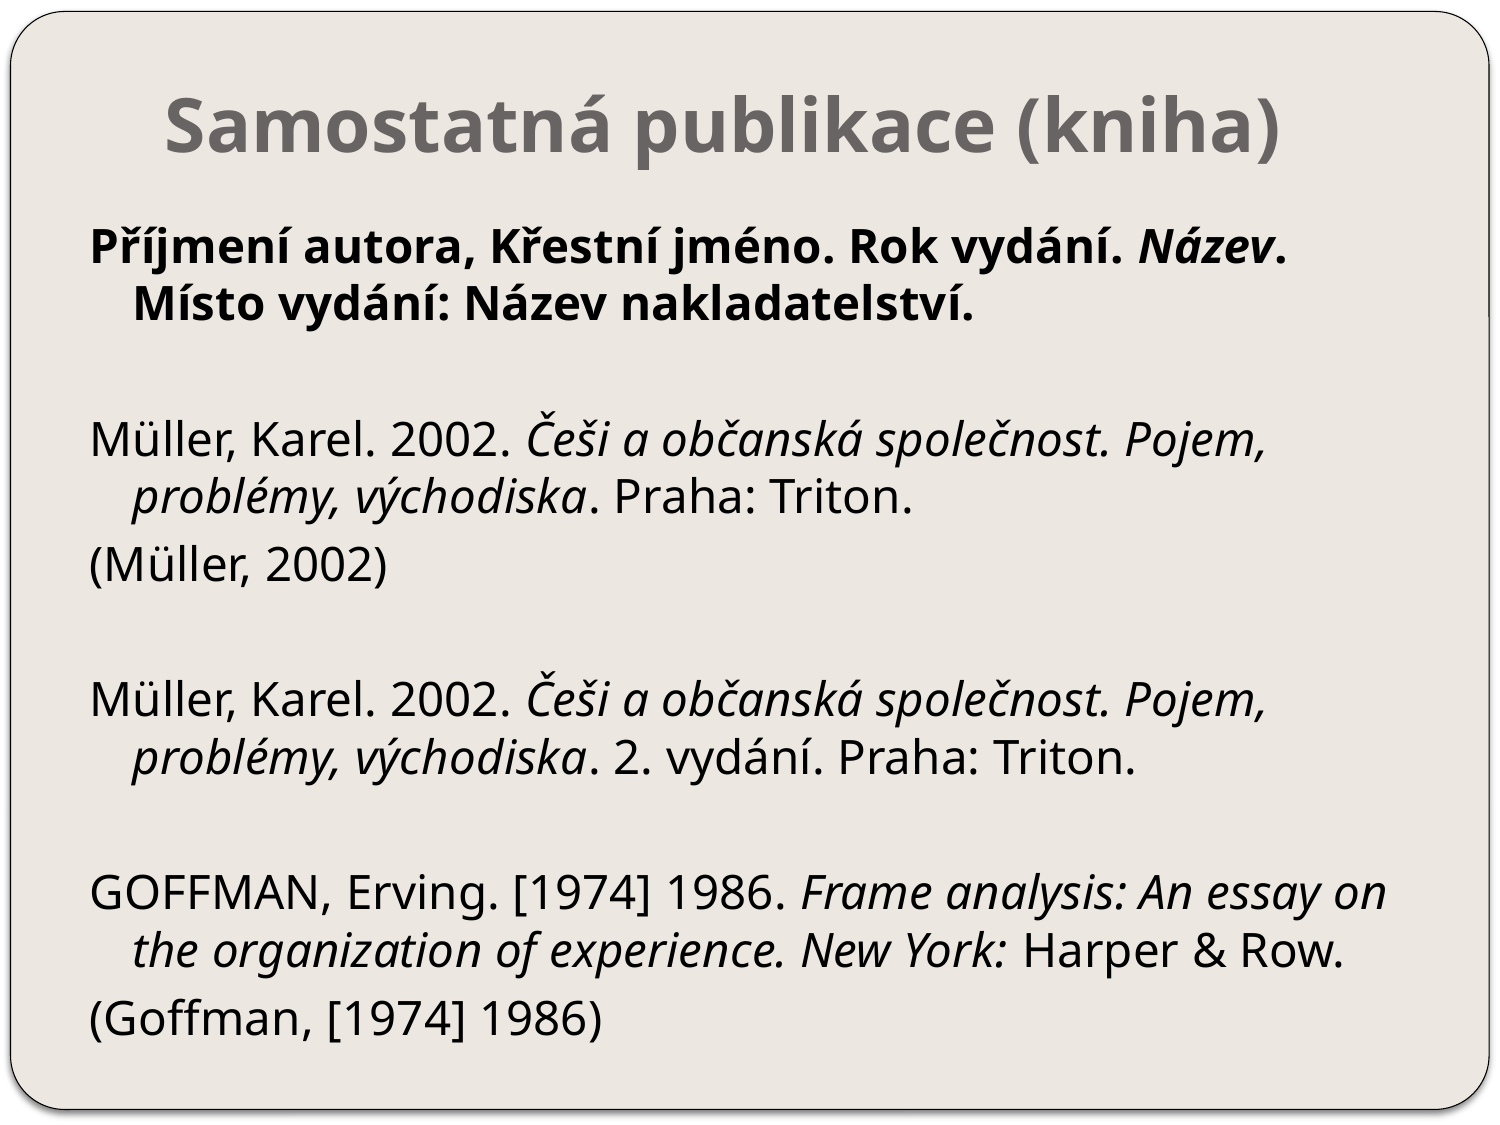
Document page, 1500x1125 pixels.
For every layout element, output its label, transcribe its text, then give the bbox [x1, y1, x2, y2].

list Příjmení autora, Křestní jméno. Rok vydání. Název. Místo vydání: Název nakladatelství. Müller, Karel. 2002. Češi a občanská společnost. Pojem, problémy, východiska. Praha: Triton. (Müller, 2002) Müller, Karel. 2002. Češi a občanská společnost. Pojem, problémy, východiska. 2. vydání. Praha: Triton. GOFFMAN, Erving. [1974] 1986. Frame analysis: An essay on the organization of experience. New York: Harper & Row. (Goffman, [1974] 1986) [75, 208, 1425, 1094]
title Samostatná publikace (kniha) [150, 0, 1425, 183]
